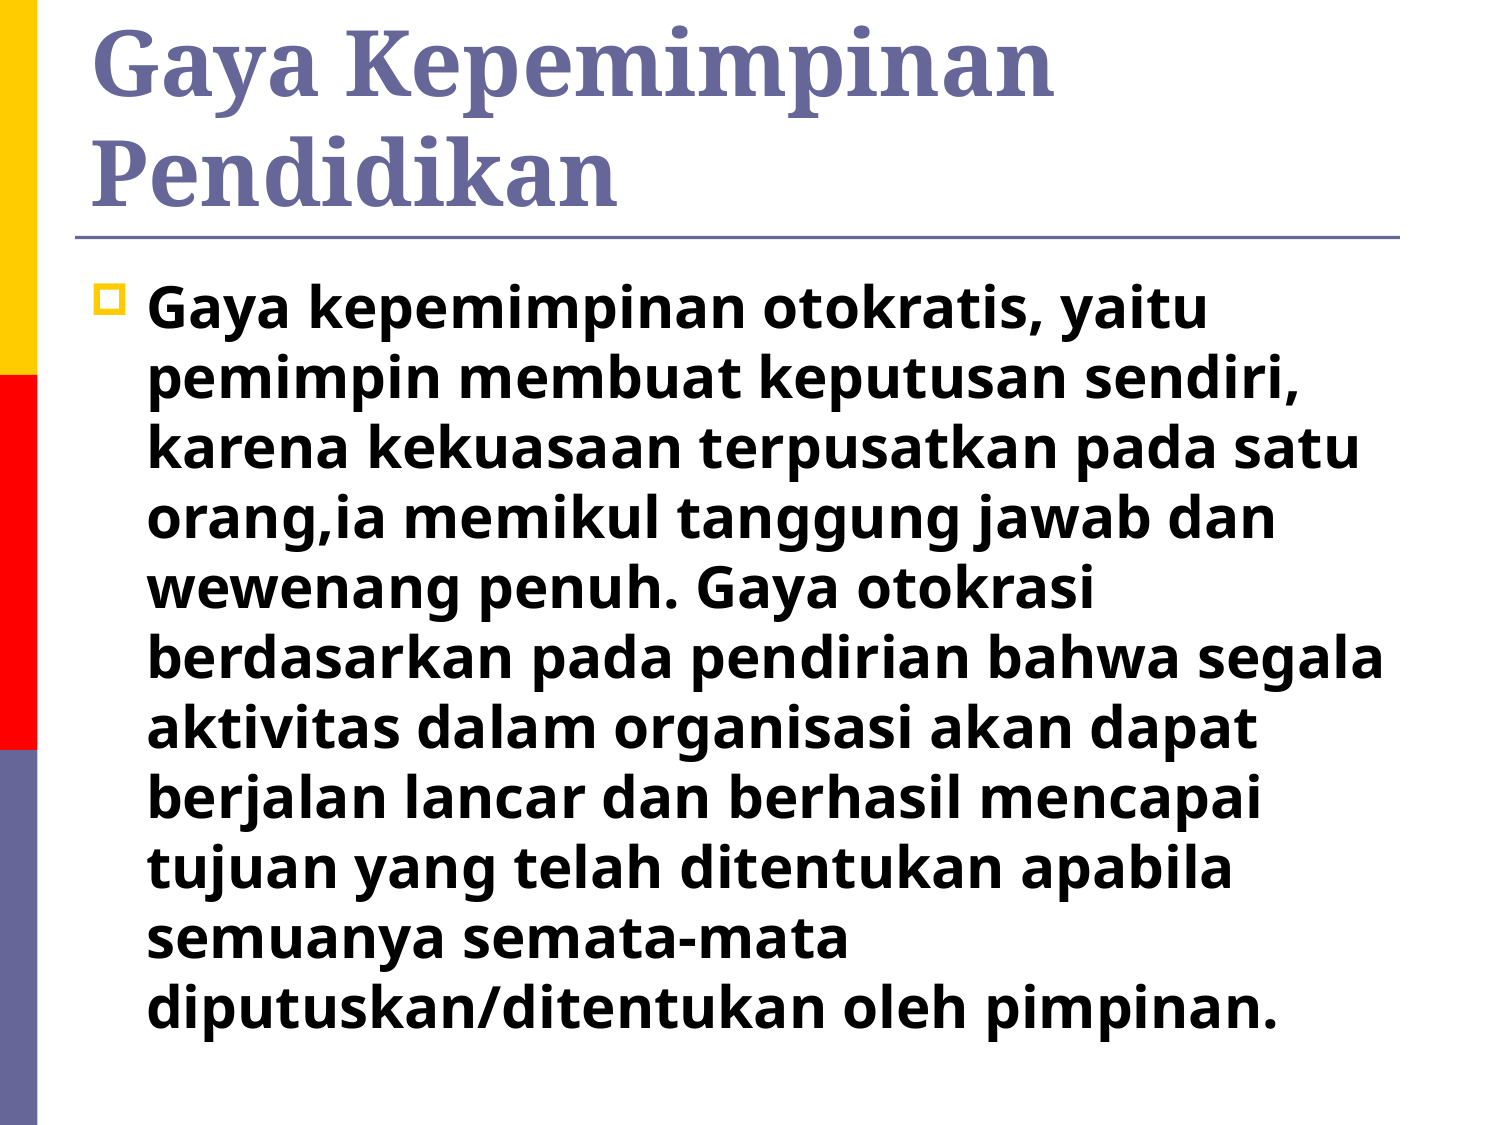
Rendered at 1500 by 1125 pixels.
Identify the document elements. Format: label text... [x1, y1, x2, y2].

list Gaya kepemimpinan otokratis, yaitu pemimpin membuat keputusan sendiri, karena kekuasaan terpusatkan pada satu orang,ia memikul tanggung jawab dan wewenang penuh. Gaya otokrasi berdasarkan pada pendirian bahwa segala aktivitas dalam organisasi akan dapat berjalan lancar dan berhasil mencapai tujuan yang telah ditentukan apabila semuanya semata-mata diputuskan/ditentukan oleh pimpinan. [74, 262, 1426, 1006]
title Gaya Kepemimpinan Pendidikan [74, 45, 1426, 233]
